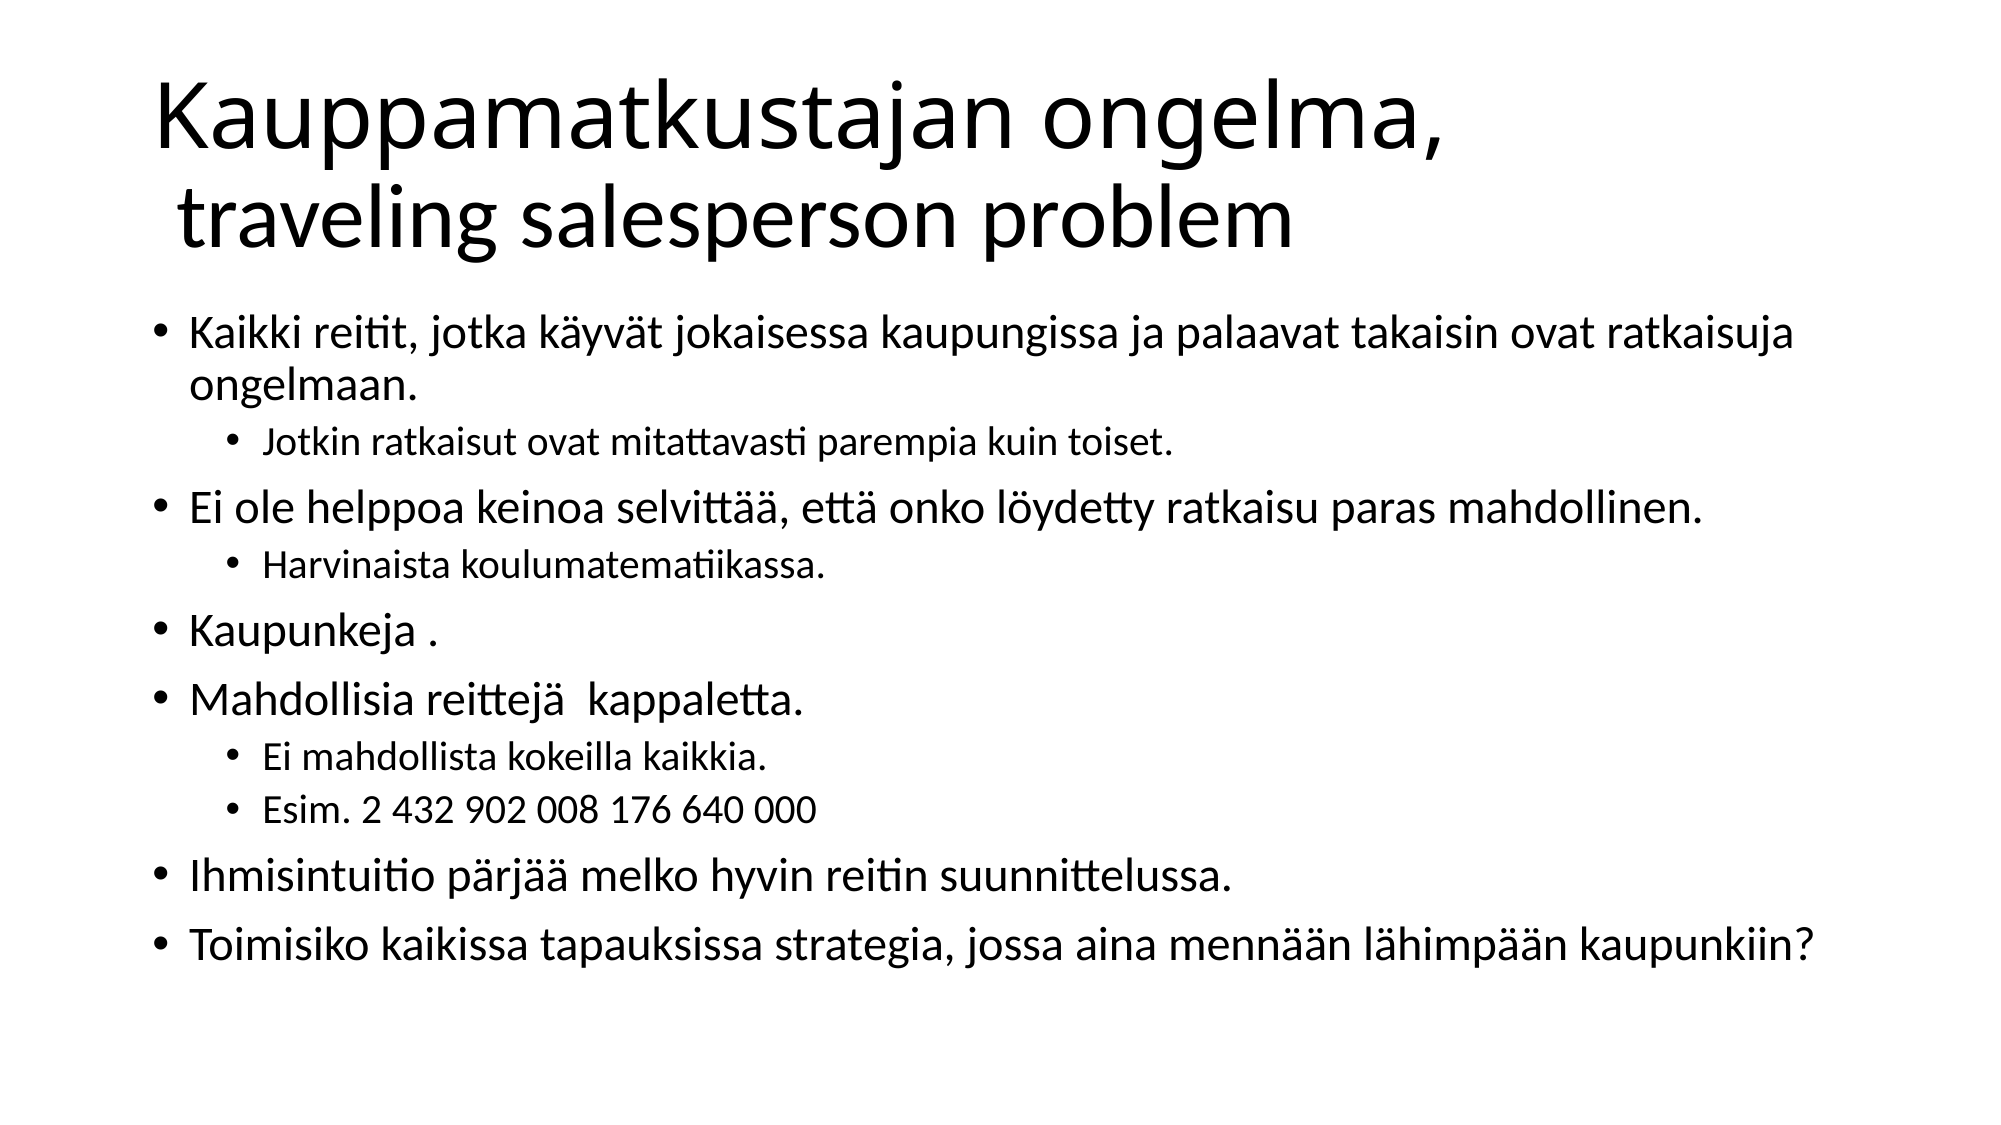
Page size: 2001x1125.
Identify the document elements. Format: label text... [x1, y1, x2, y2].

title Kauppamatkustajan ongelma, traveling salesperson problem [137, 59, 1863, 278]
